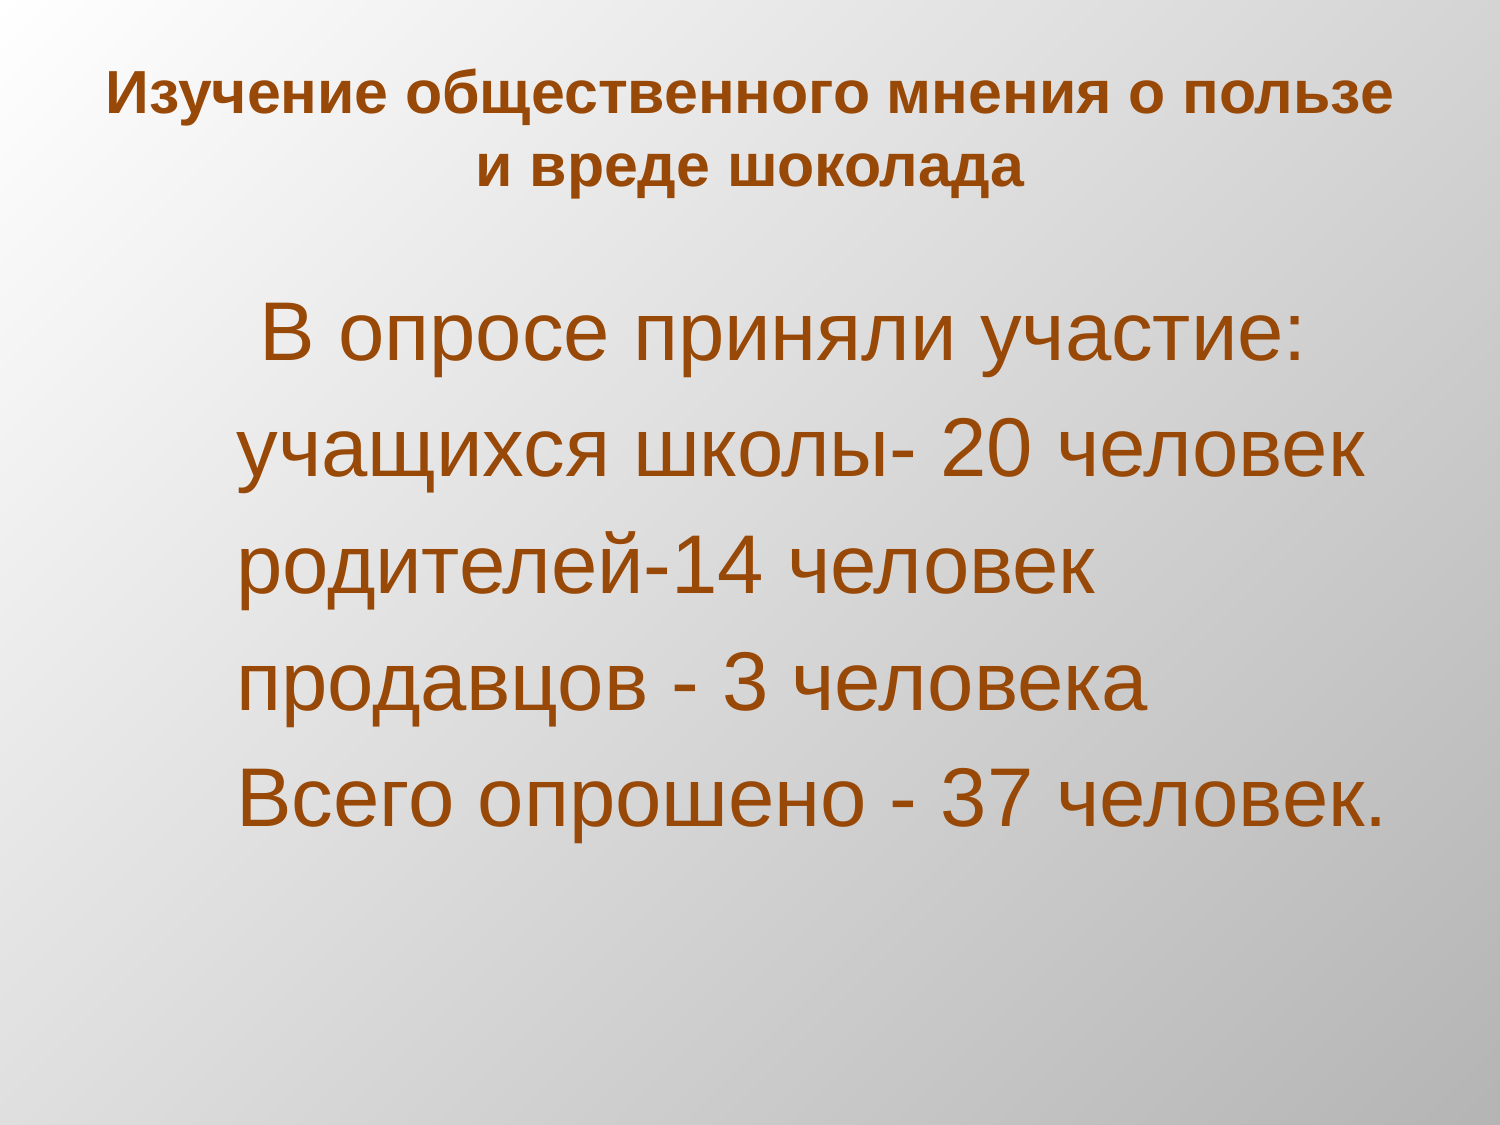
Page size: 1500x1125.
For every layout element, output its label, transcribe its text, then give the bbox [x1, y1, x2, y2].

title Изучение общественного мнения о пользе и вреде шоколада [75, 45, 1425, 282]
list В опросе приняли участие: учащихся школы- 20 человек родителей-14 человек продавцов - 3 человека Всего опрошено - 37 человек. [199, 269, 1500, 1042]
